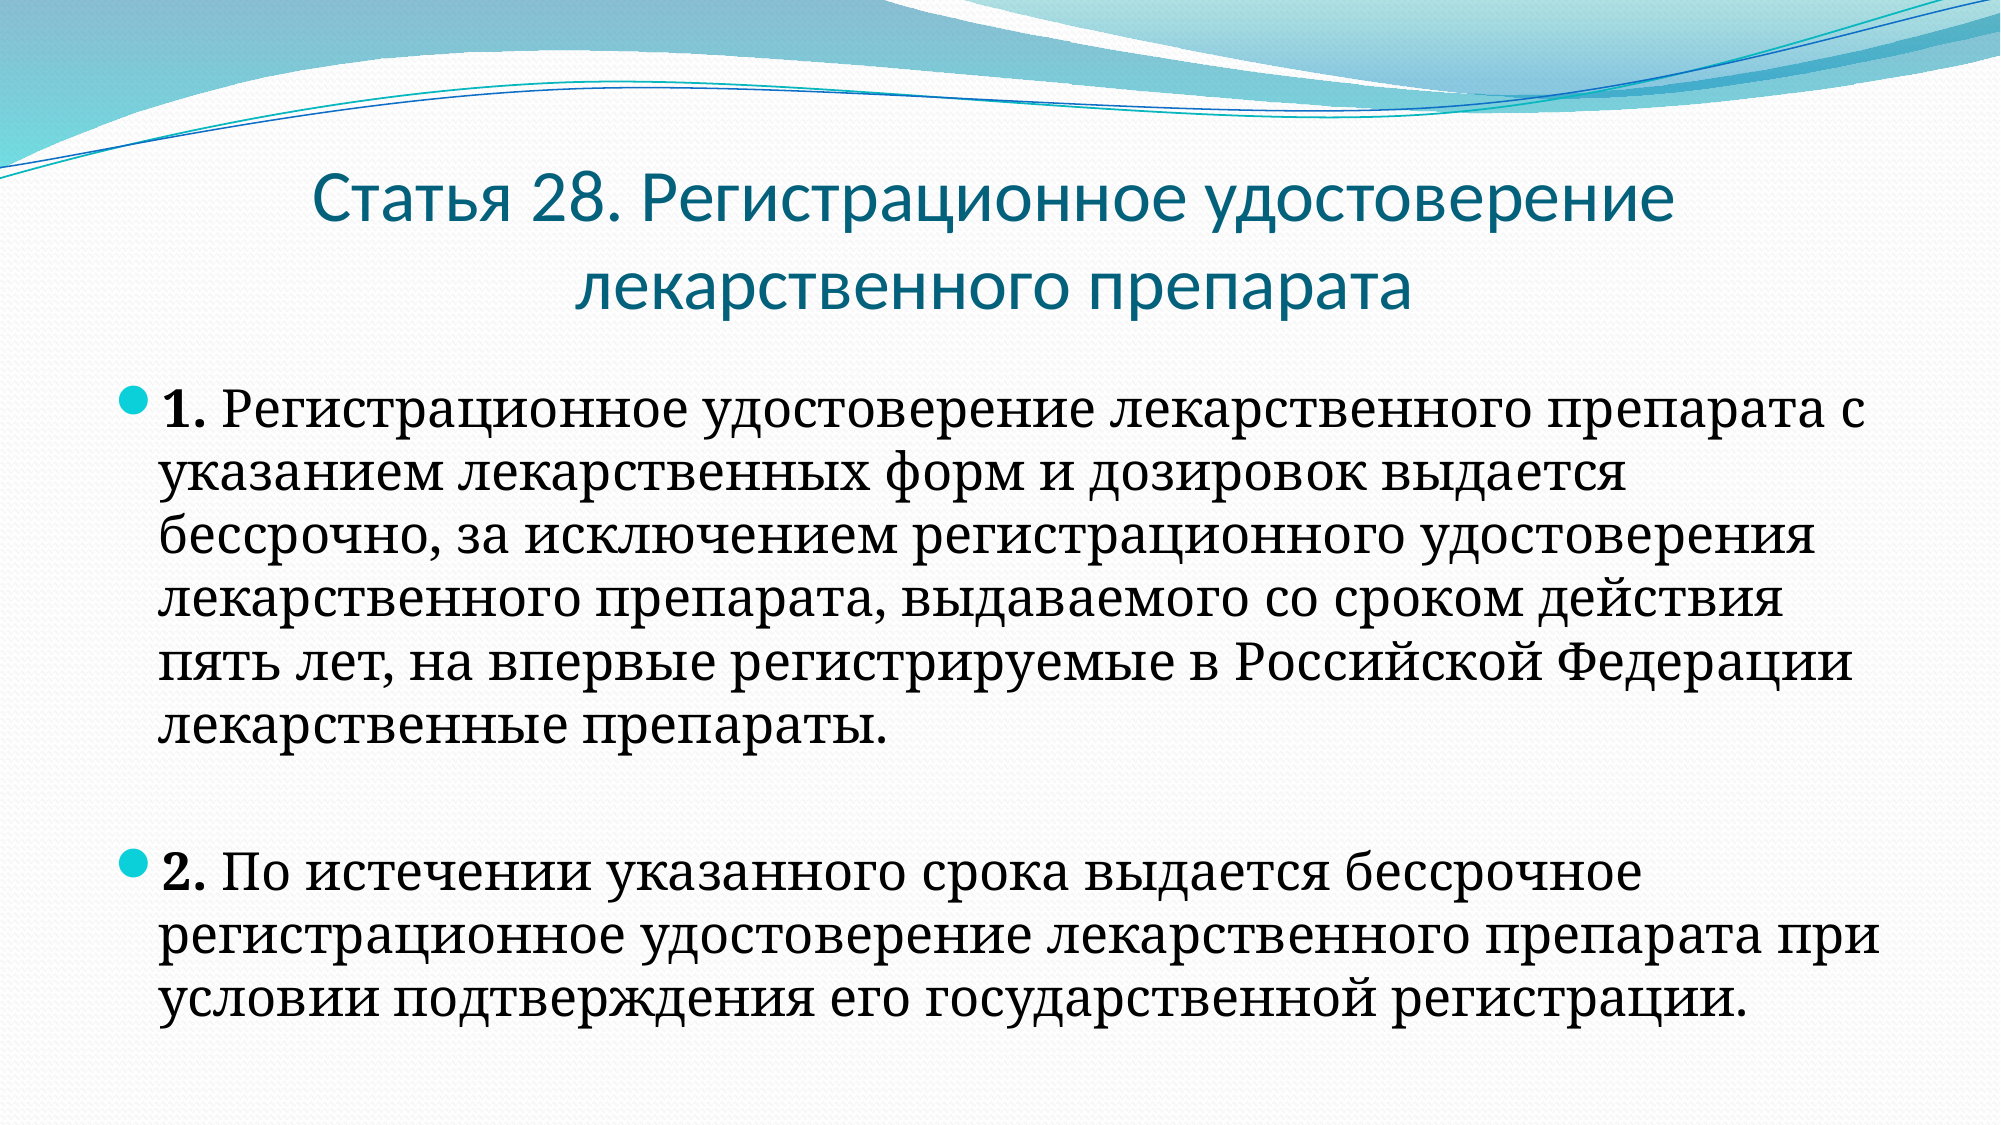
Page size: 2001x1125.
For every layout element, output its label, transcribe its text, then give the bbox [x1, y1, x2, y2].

title Статья 28. Регистрационное удостоверение лекарственного препарата [95, 137, 1896, 325]
list 1. Регистрационное удостоверение лекарственного препарата с указанием лекарственных форм и дозировок выдается бессрочно, за исключением регистрационного удостоверения лекарственного препарата, выдаваемого со сроком действия пять лет, на впервые регистрируемые в Российской Федерации лекарственные препараты. 2. По истечении указанного срока выдается бессрочное регистрационное удостоверение лекарственного препарата при условии подтверждения его государственной регистрации. [99, 367, 1900, 1088]
